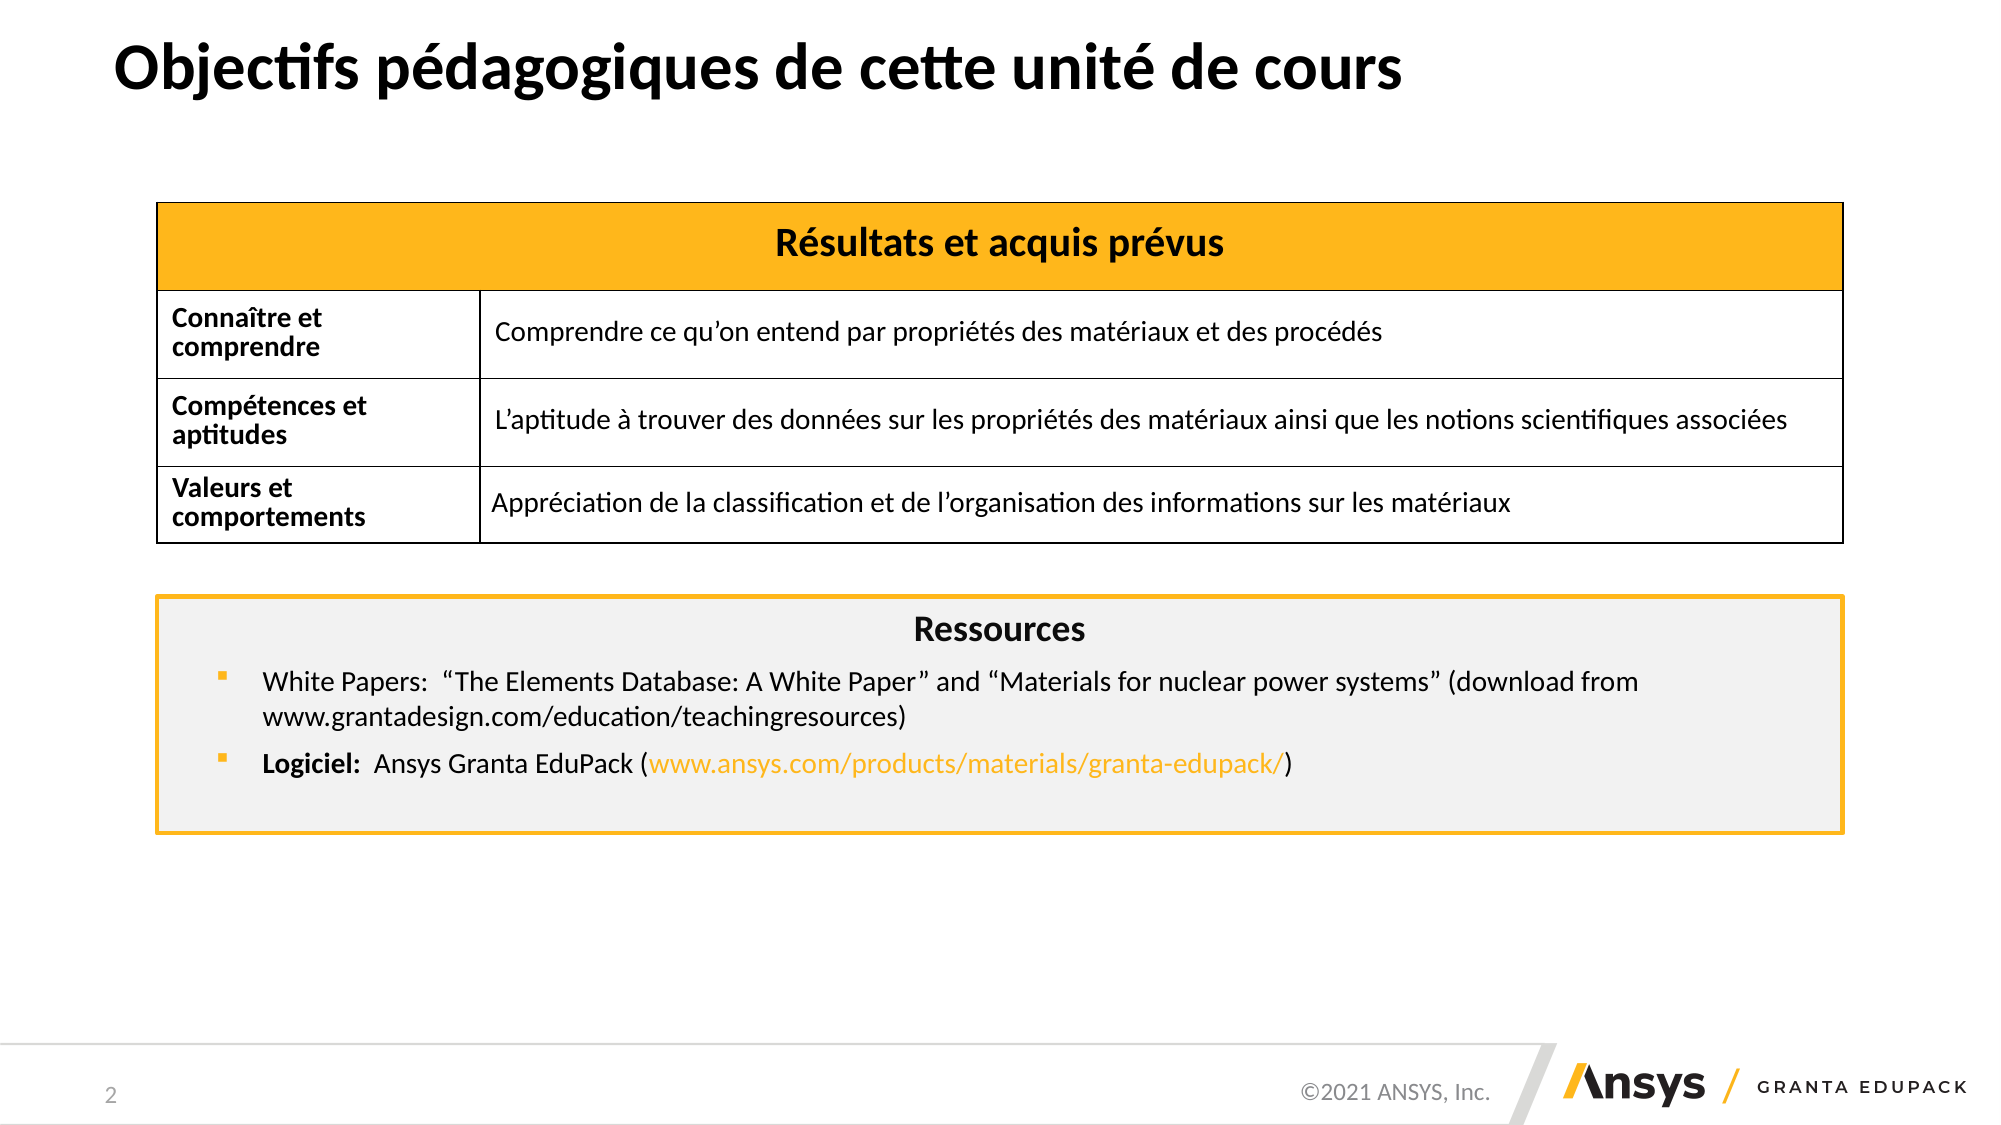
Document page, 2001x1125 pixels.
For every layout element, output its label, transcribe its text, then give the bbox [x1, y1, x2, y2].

picture [0, 0, 2000, 1125]
title Objectifs pédagogiques de cette unité de cours [99, 24, 1900, 164]
text_box Ressources White Papers: “The Elements Database: A White Paper” and “Materials for nuclear power systems” (download from www.grantadesign.com/education/teachingresources) Logiciel: Ansys Granta EduPack (www.ansys.com/products/materials/granta-edupack/) [157, 596, 1843, 834]
table_cell Connaître et comprendre [158, 291, 479, 378]
table_header Résultats et acquis prévus [158, 203, 1842, 290]
slide_number 2 [89, 1073, 540, 1114]
table_cell Valeurs et comportements [158, 467, 479, 542]
table_cell Compétences et aptitudes [158, 379, 479, 466]
table_cell L’aptitude à trouver des données sur les propriétés des matériaux ainsi que les notions scientifiques associées [481, 379, 1842, 466]
table_cell Appréciation de la classification et de l’organisation des informations sur les matériaux [481, 467, 1842, 542]
table_cell Comprendre ce qu’on entend par propriétés des matériaux et des procédés [481, 291, 1842, 378]
